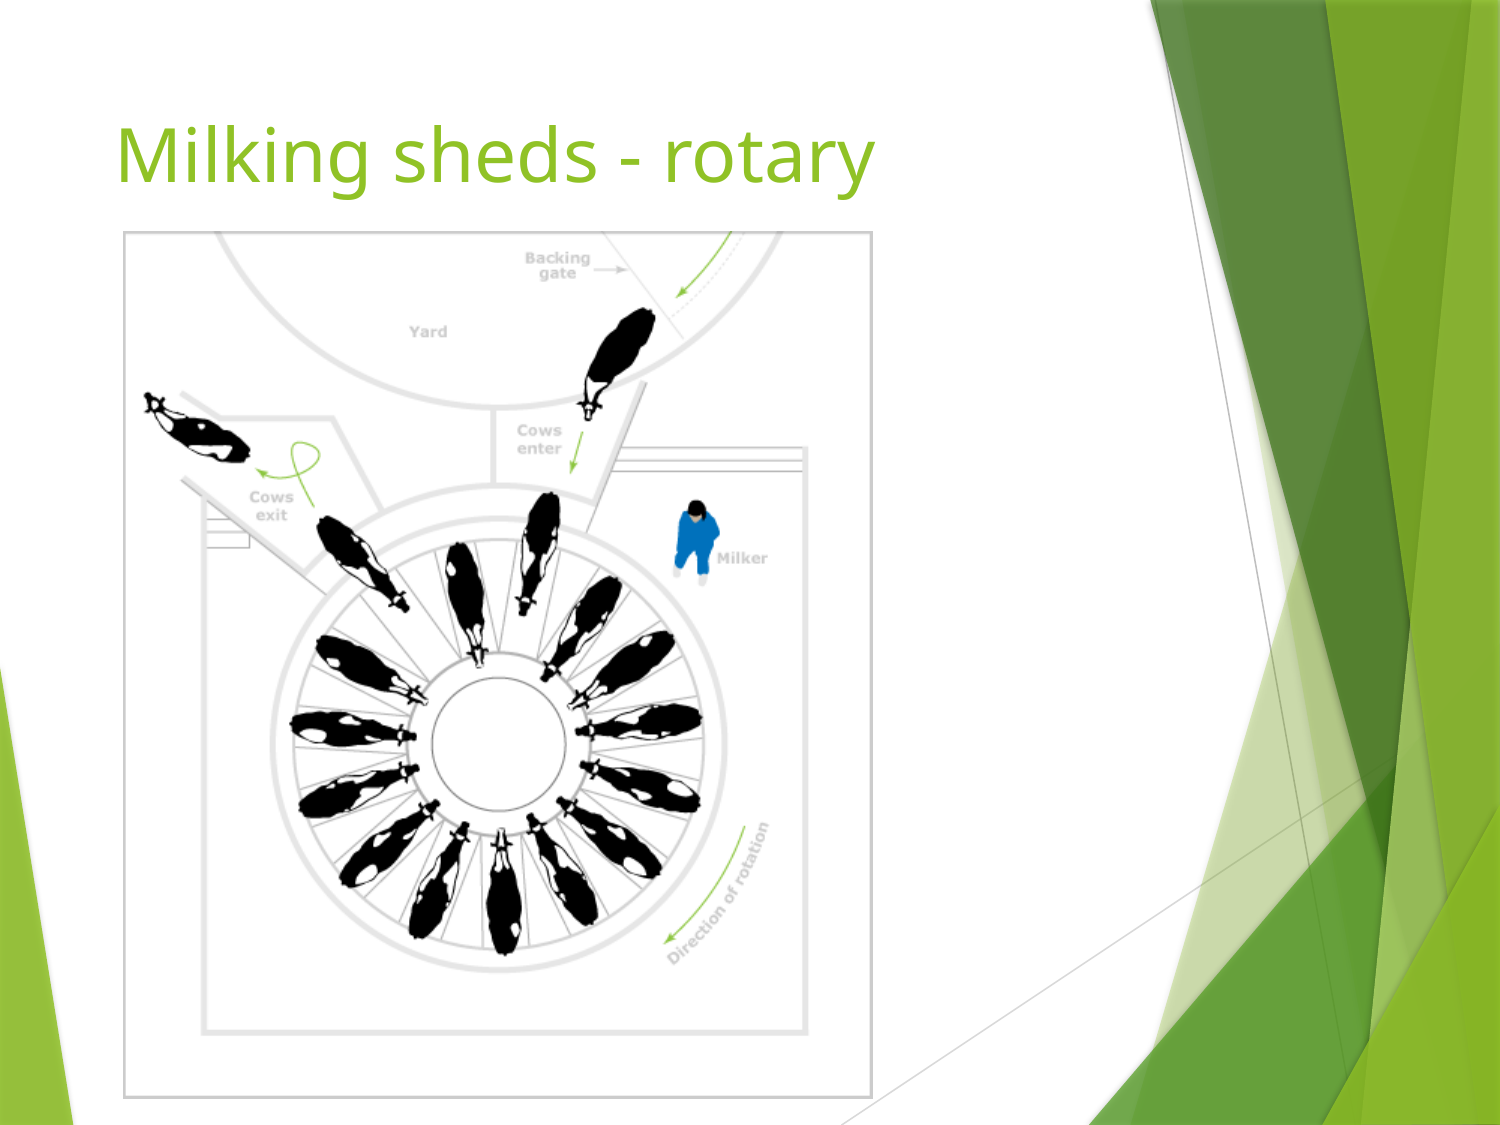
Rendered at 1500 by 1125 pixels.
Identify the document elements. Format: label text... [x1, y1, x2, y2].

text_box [123, 231, 873, 1099]
title Milking sheds - rotary [99, 99, 1142, 317]
